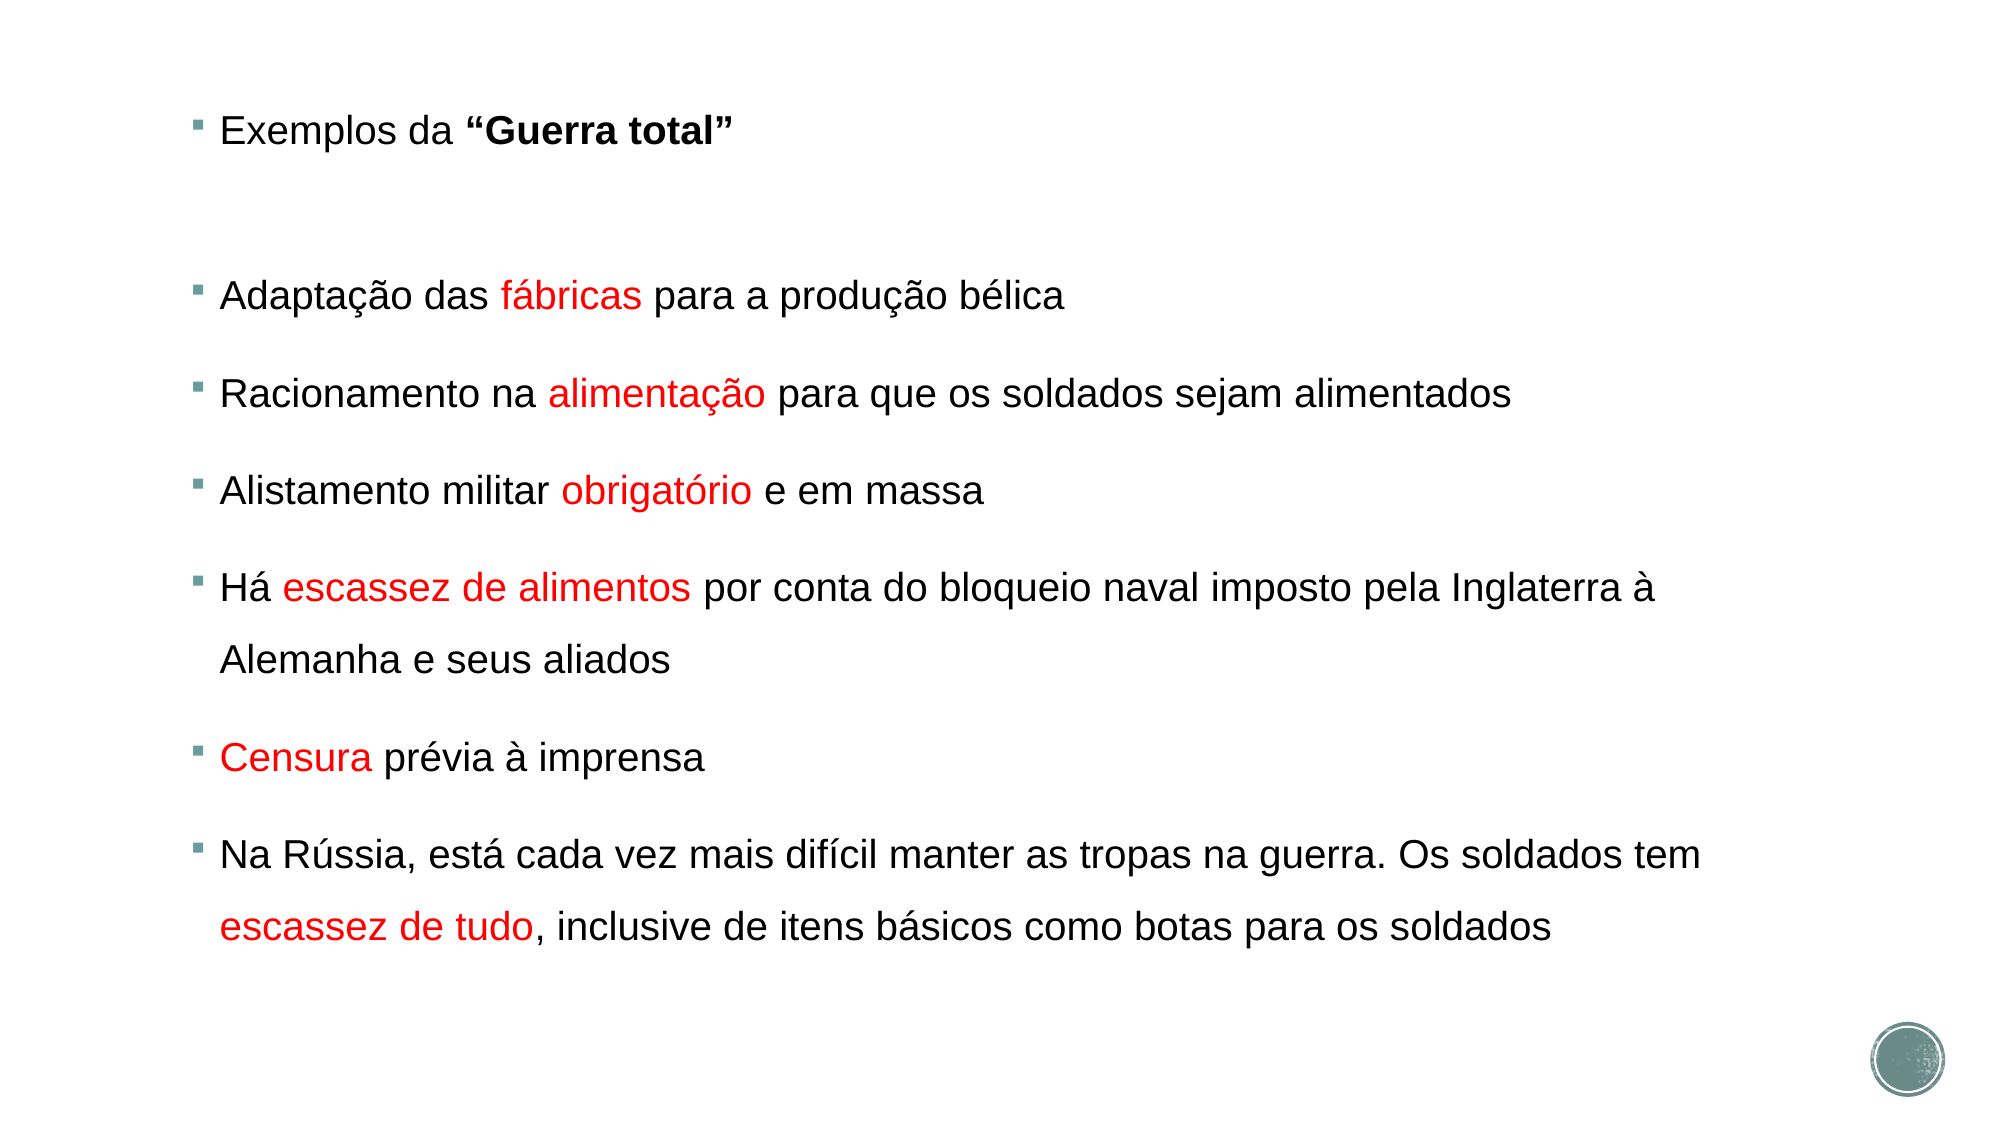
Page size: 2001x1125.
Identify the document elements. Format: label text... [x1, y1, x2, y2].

list Exemplos da “Guerra total” Adaptação das fábricas para a produção bélica Racionamento na alimentação para que os soldados sejam alimentados Alistamento militar obrigatório e em massa Há escassez de alimentos por conta do bloqueio naval imposto pela Inglaterra à Alemanha e seus aliados Censura prévia à imprensa Na Rússia, está cada vez mais difícil manter as tropas na guerra. Os soldados tem escassez de tudo, inclusive de itens básicos como botas para os soldados [175, 102, 1826, 1077]
